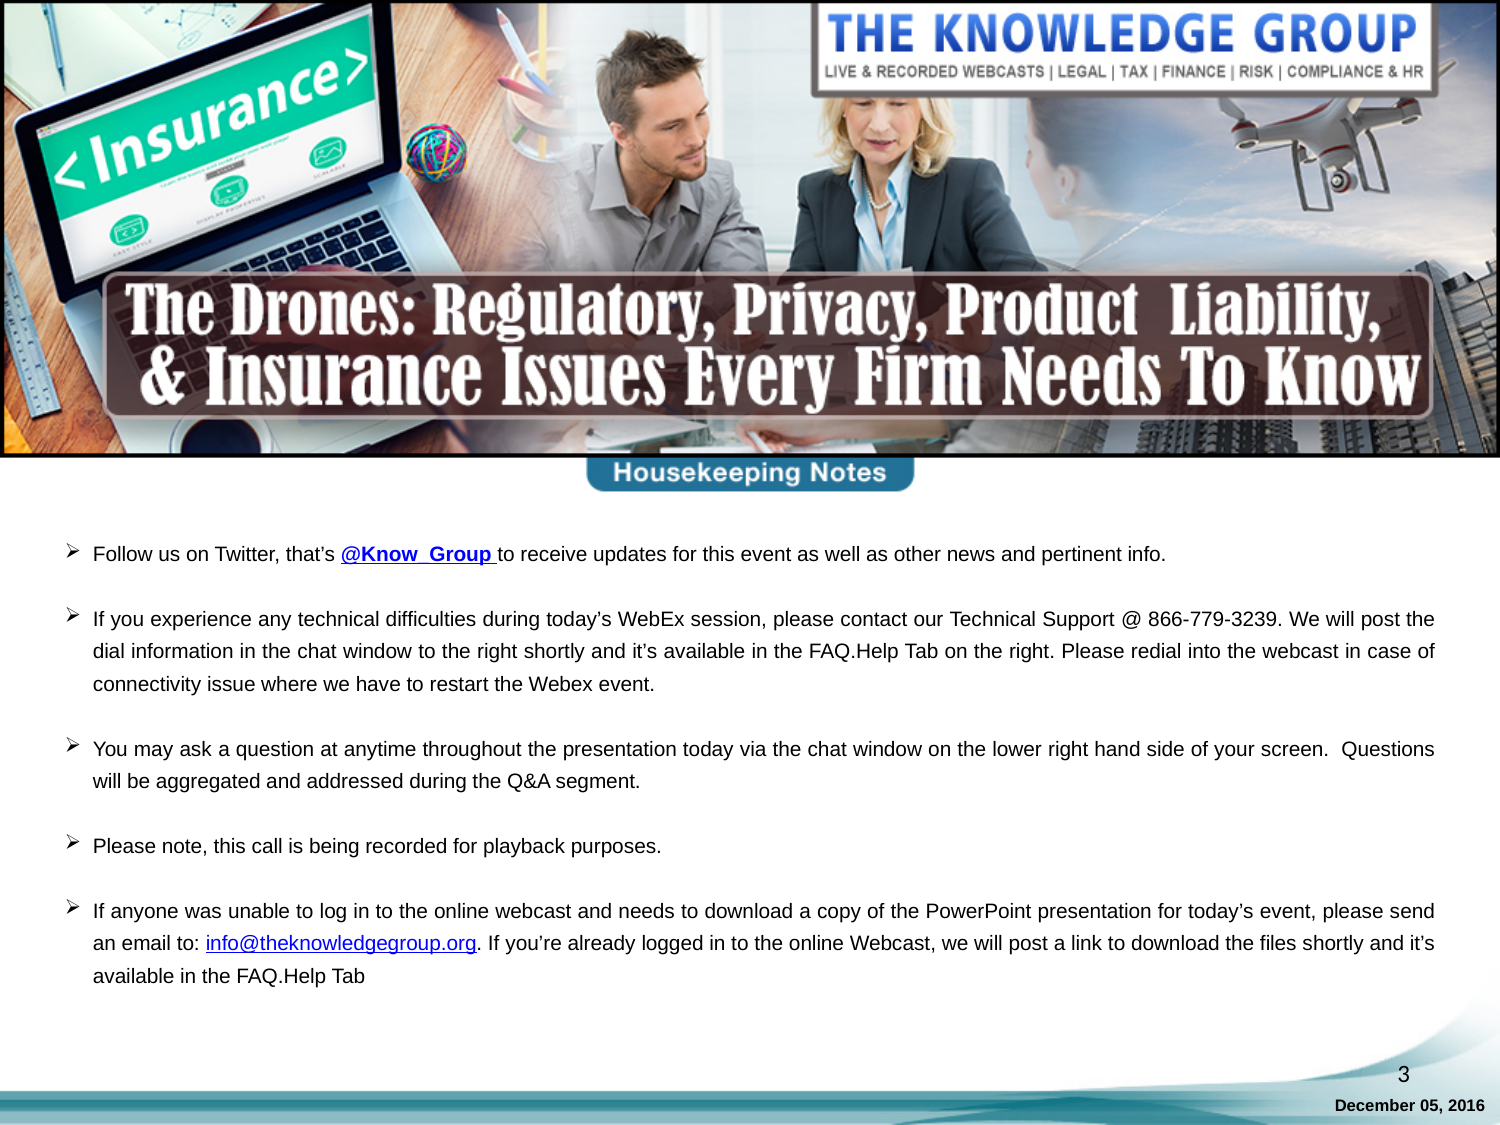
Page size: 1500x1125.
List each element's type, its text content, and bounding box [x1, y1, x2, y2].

slide_number 3 [1074, 1092, 1425, 1103]
text_box December 05, 2016 [1100, 1087, 1500, 1123]
text_box Follow us on Twitter, that’s @Know_Group to receive updates for this event as well as other news and pertinent info. If you experience any technical difficulties during today’s WebEx session, please contact our Technical Support @ 866-779-3239. We will post the dial information in the chat window to the right shortly and it’s available in the FAQ.Help Tab on the right. Please redial into the webcast in case of connectivity issue where we have to restart the Webex event. You may ask a question at anytime throughout the presentation today via the chat window on the lower right hand side of your screen. Questions will be aggregated and addressed during the Q&A segment. Please note, this call is being recorded for playback purposes. If anyone was unable to log in to the online webcast and needs to download a copy of the PowerPoint presentation for today’s event, please send an email to: info@theknowledgegroup.org. If you’re already logged in to the online Webcast, we will post a link to download the files shortly and it’s available in the FAQ.Help Tab [50, 436, 1450, 1092]
picture [0, 0, 1500, 1125]
